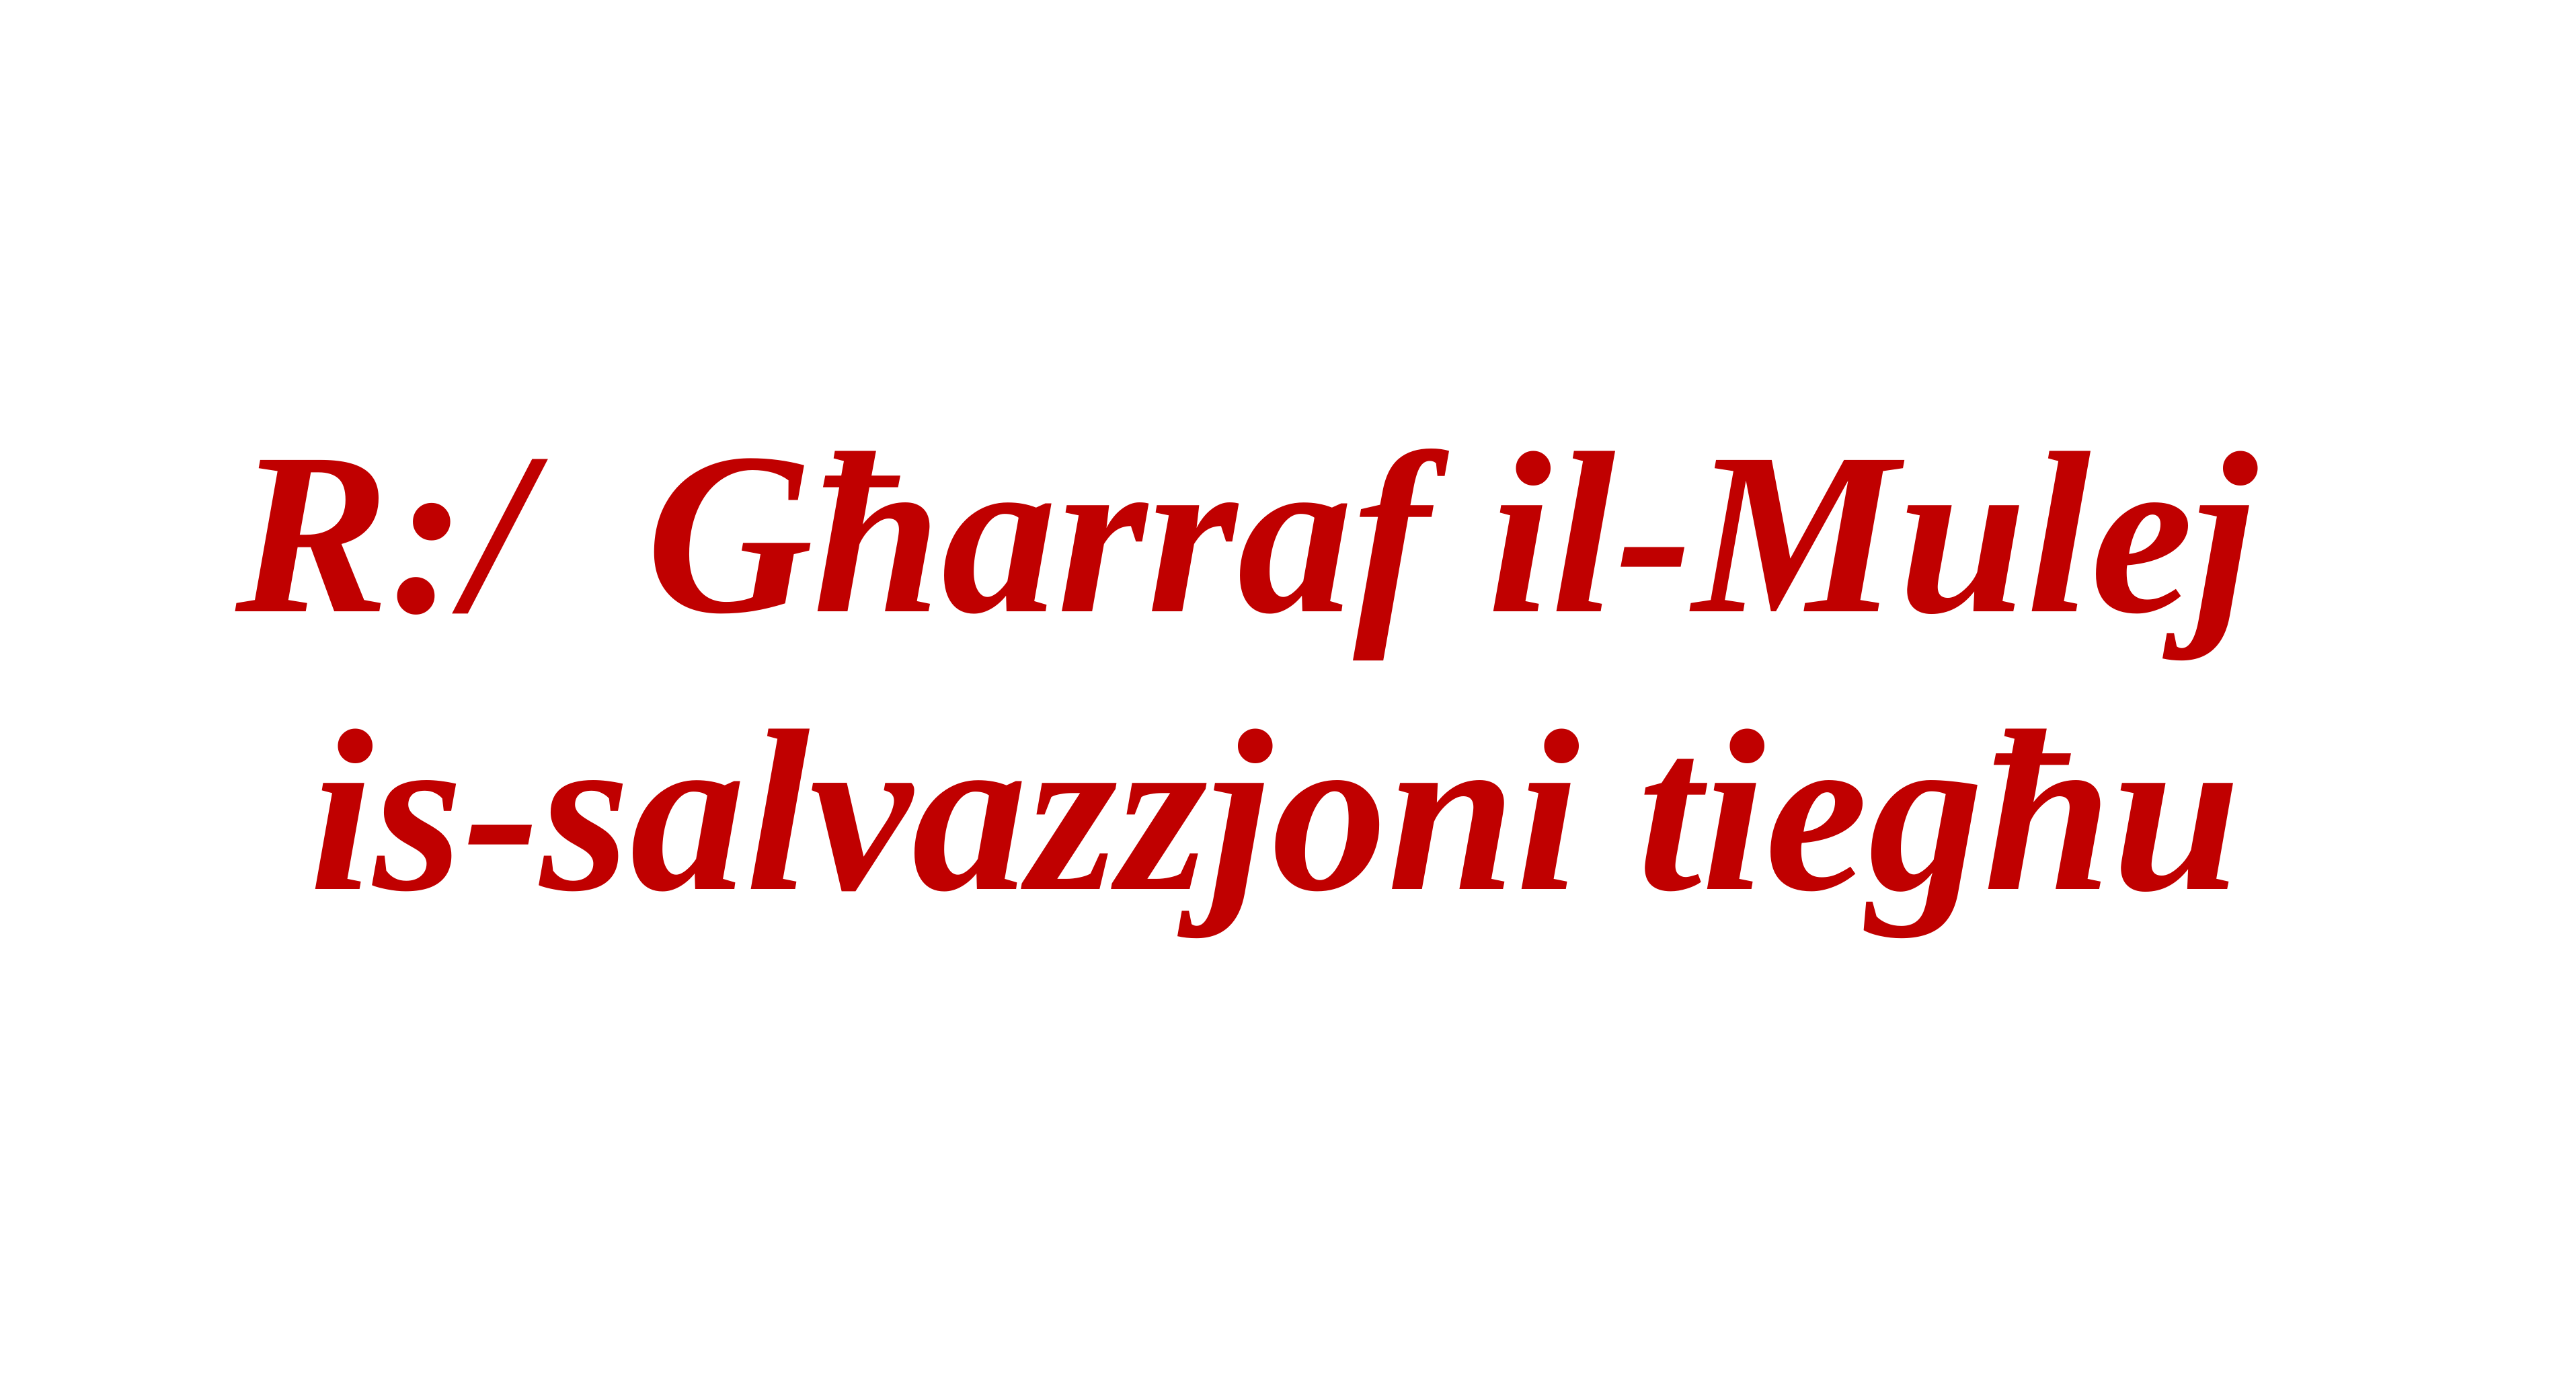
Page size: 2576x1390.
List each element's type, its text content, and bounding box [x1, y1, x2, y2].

text_box R:/ Għarraf il-Mulej is-salvazzjoni tiegħu [48, 369, 2503, 947]
